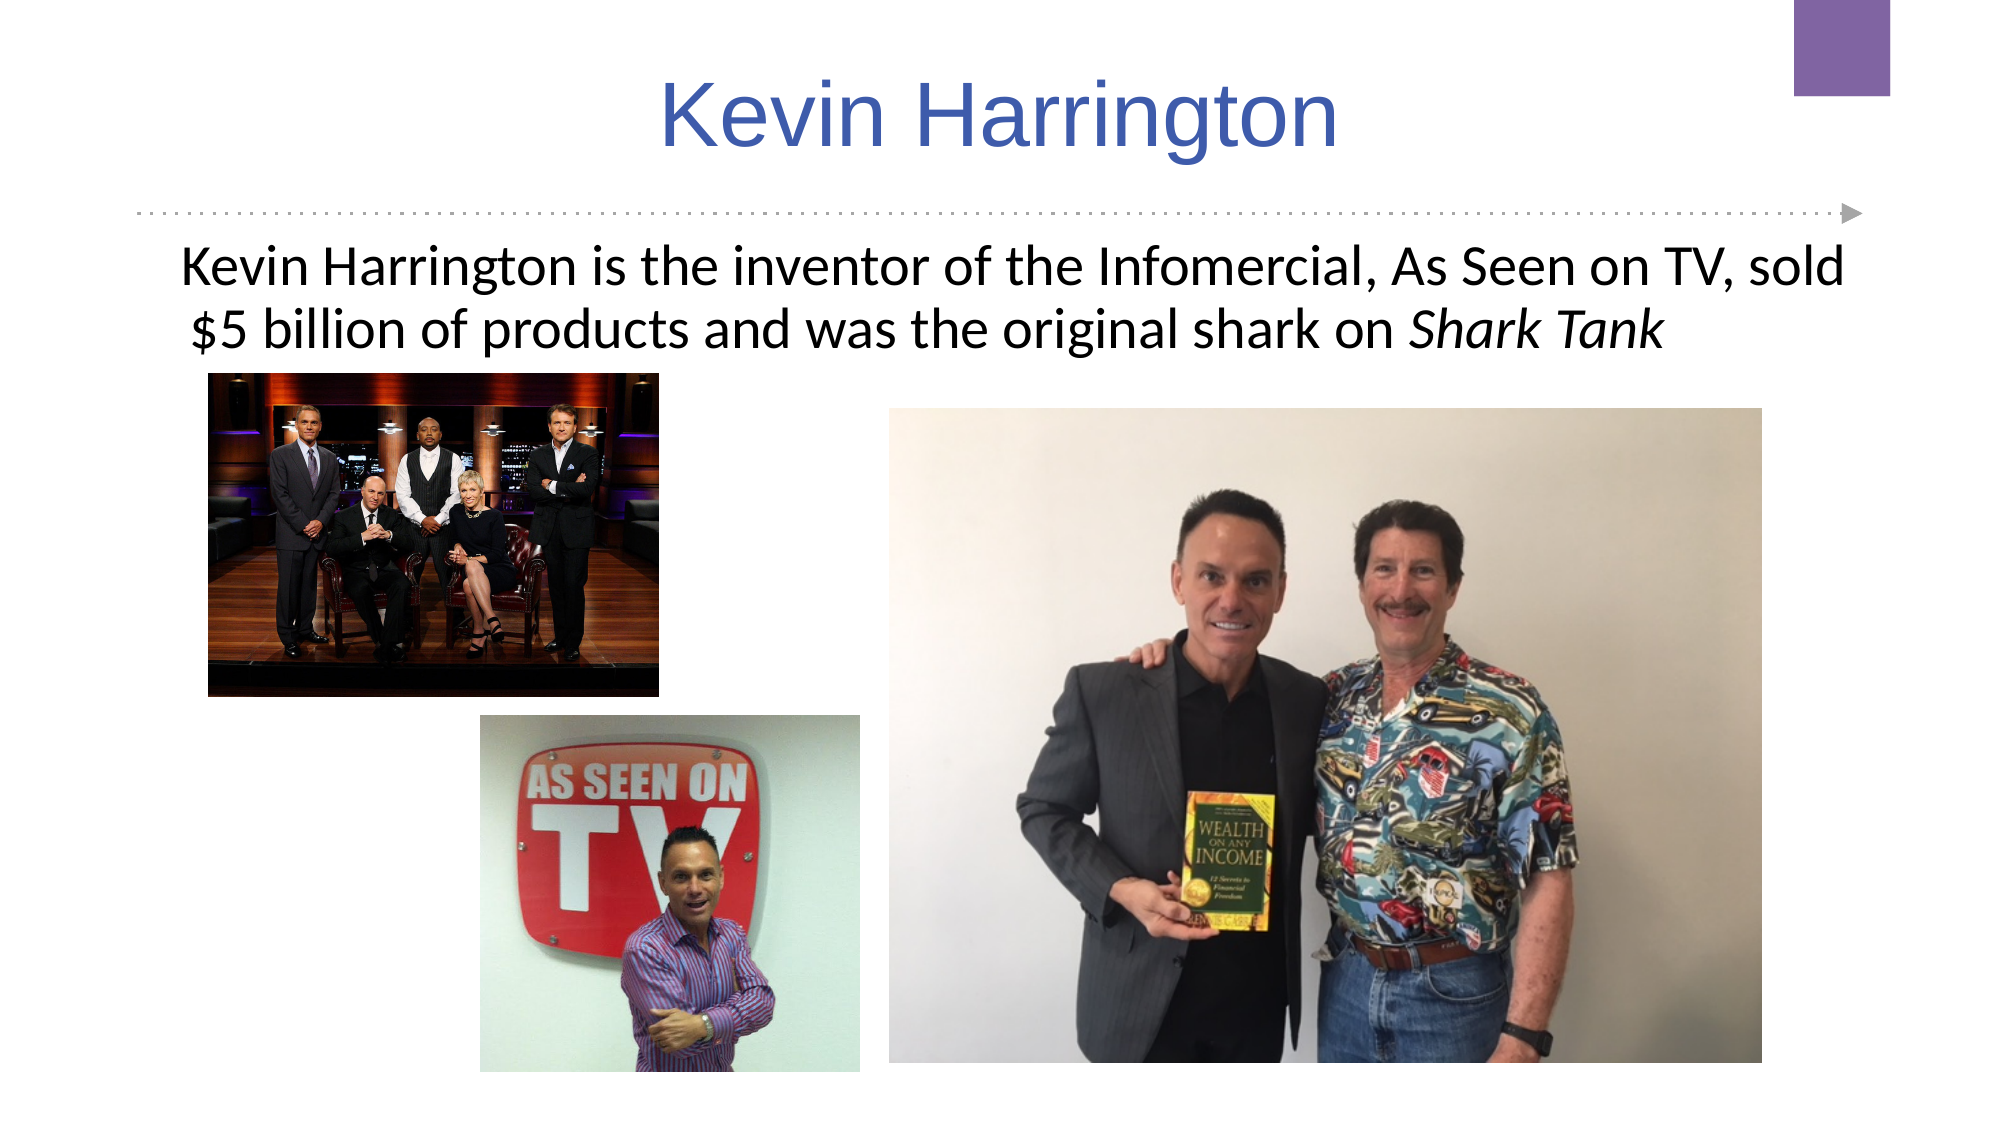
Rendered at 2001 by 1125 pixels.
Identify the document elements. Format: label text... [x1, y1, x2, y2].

picture [208, 373, 659, 698]
title Kevin Harrington [137, 52, 1863, 181]
picture [889, 408, 1762, 1063]
picture [479, 715, 860, 1072]
list Kevin Harrington is the inventor of the Infomercial, As Seen on TV, sold $5 billion of products and was the original shark on Shark Tank [137, 219, 1863, 1014]
